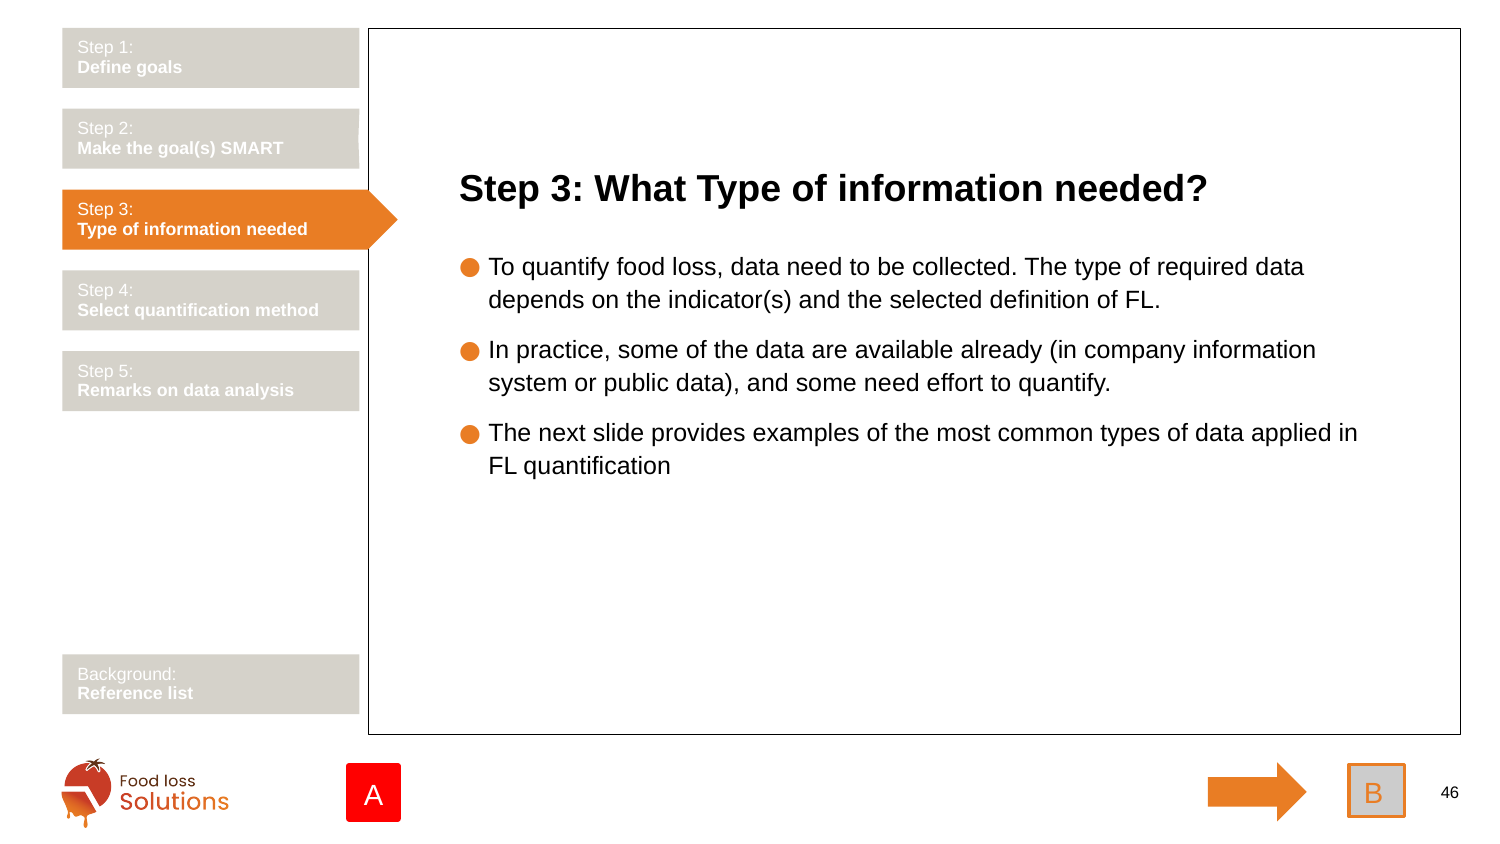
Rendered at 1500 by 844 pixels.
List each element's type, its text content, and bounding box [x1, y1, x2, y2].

title Step 3: What Type of information needed? [444, 155, 1405, 211]
list To quantify food loss, data need to be collected. The type of required data depends on the indicator(s) and the selected definition of FL. In practice, some of the data are available already (in company information system or public data), and some need effort to quantify. The next slide provides examples of the most common types of data applied in FL quantification [444, 239, 1405, 645]
text_box A [348, 766, 398, 819]
text_box Step 3: Type of information needed [60, 187, 400, 252]
text_box Background: Reference list [60, 652, 362, 716]
text_box Step 2: Make the goal(s) SMART [60, 106, 362, 171]
text_box Step 1: Define goals [60, 26, 362, 90]
text_box [1205, 760, 1309, 824]
slide_number 46 [1388, 783, 1466, 804]
picture [53, 750, 237, 837]
text_box Step 5: Remarks on data analysis [60, 349, 362, 413]
text_box Step 4: Select quantification method [60, 268, 362, 332]
text_box B [1348, 764, 1405, 817]
